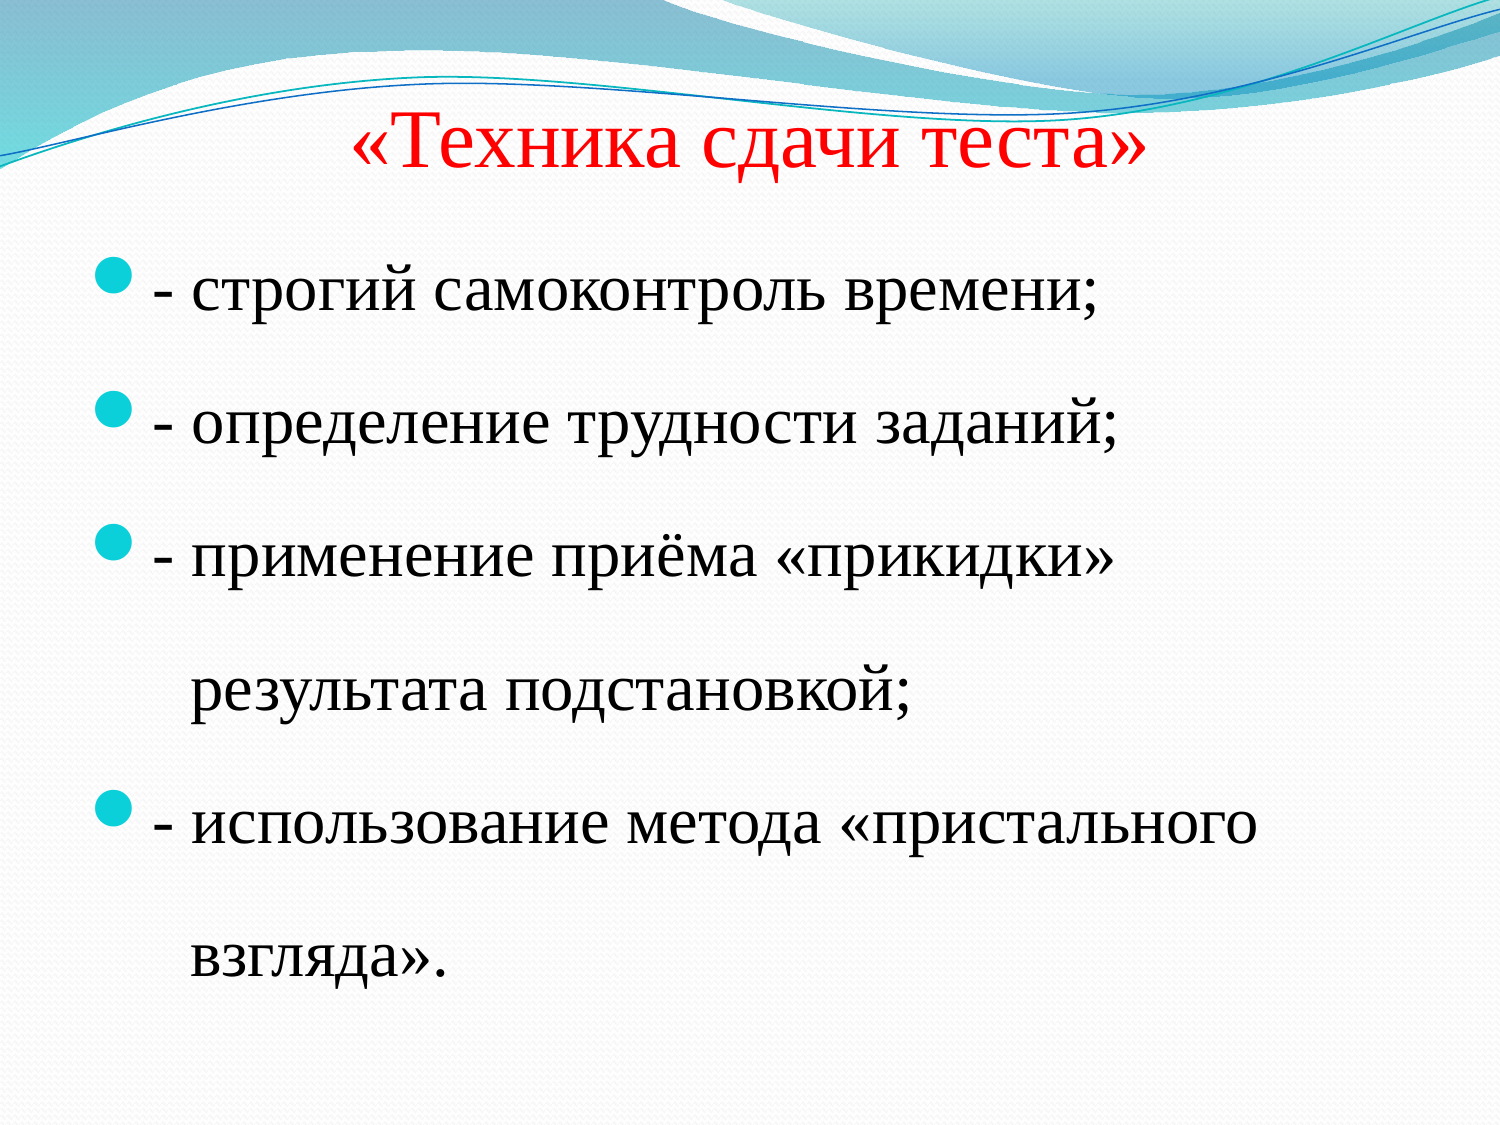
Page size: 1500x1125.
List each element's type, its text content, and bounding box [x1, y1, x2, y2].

list - строгий самоконтроль времени; - определение трудности заданий; - применение приёма «прикидки» результата подстановкой; - использование метода «пристального взгляда». [75, 196, 1425, 1059]
title «Техника сдачи теста» [75, 42, 1425, 185]
